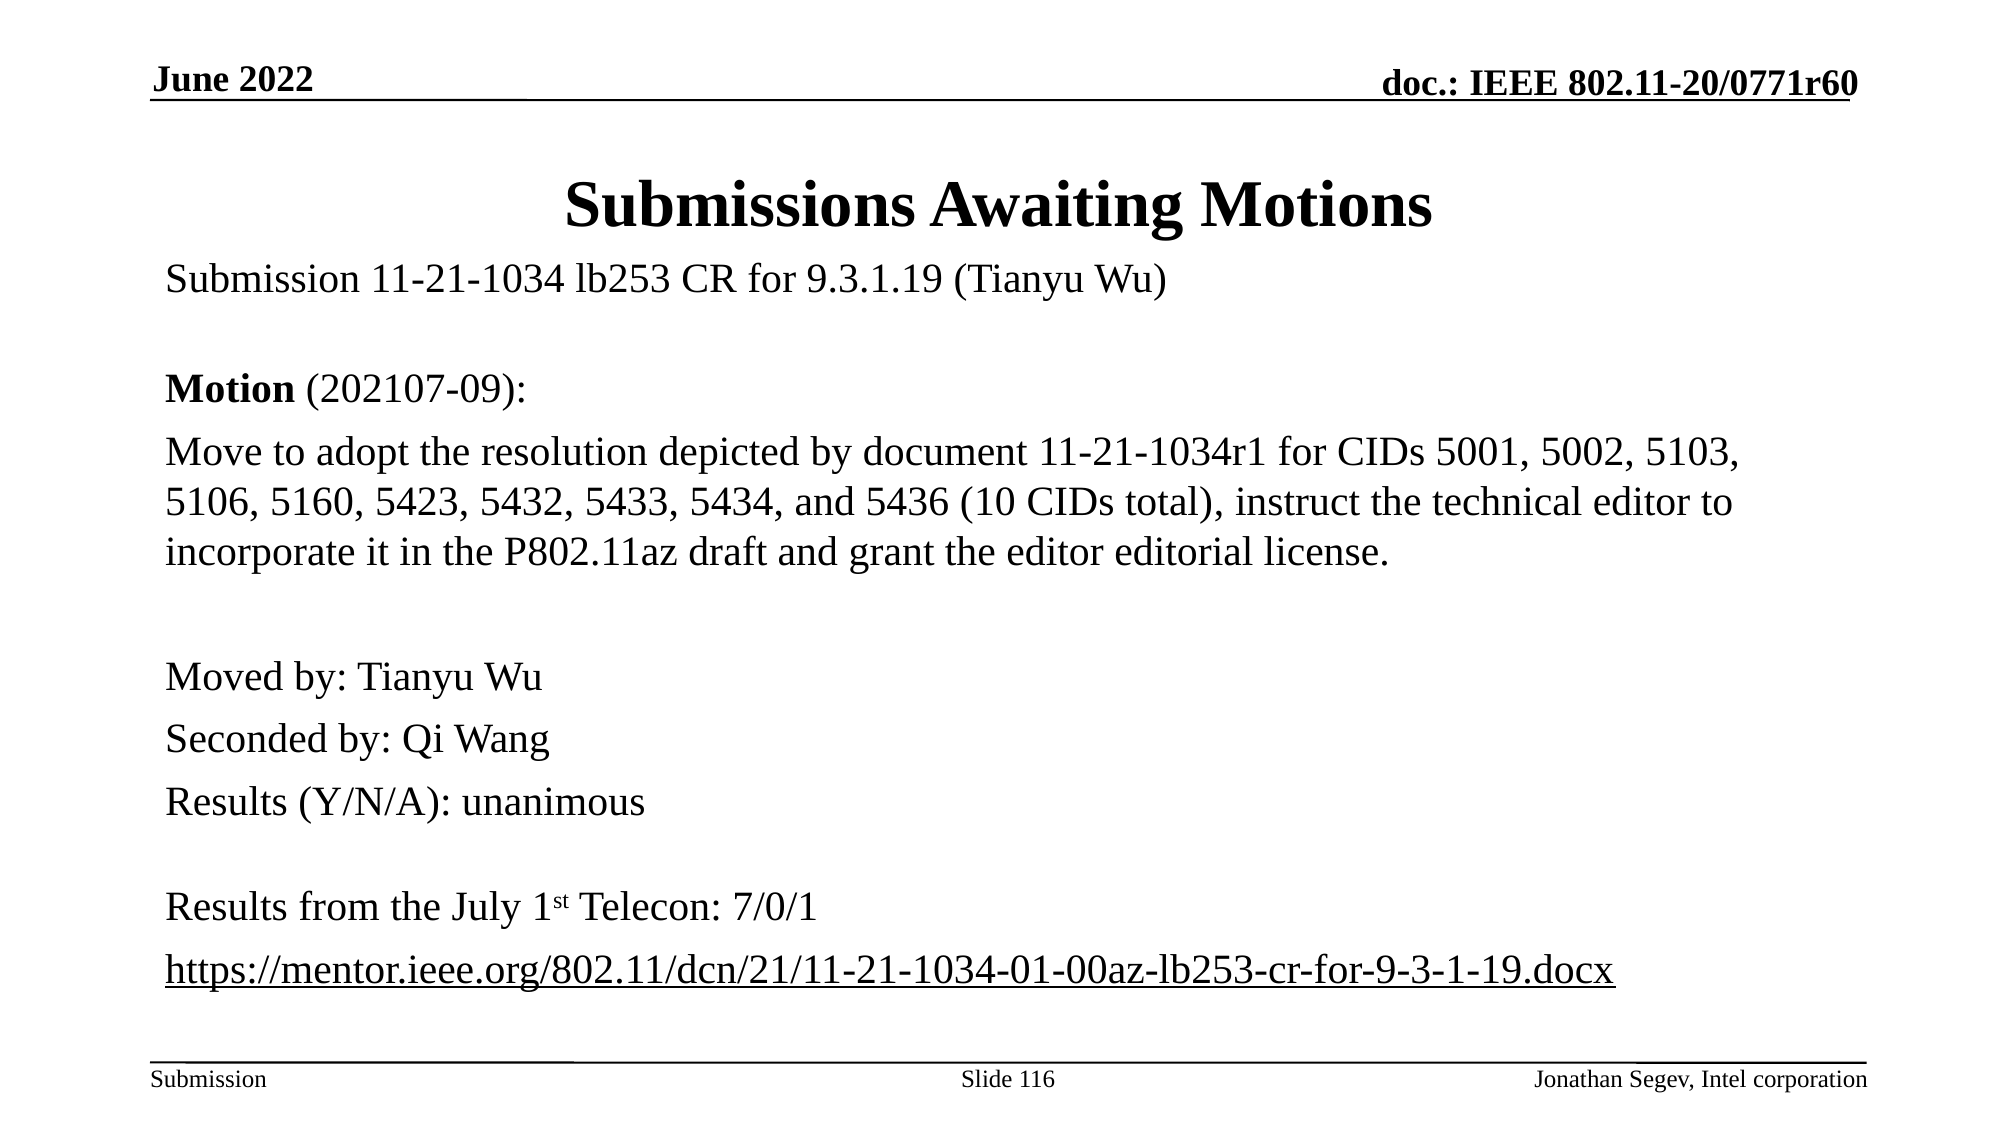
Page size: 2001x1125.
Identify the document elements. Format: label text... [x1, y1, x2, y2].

list Submission 11-21-1034 lb253 CR for 9.3.1.19 (Tianyu Wu) Motion (202107-09): Move to adopt the resolution depicted by document 11-21-1034r1 for CIDs 5001, 5002, 5103, 5106, 5160, 5423, 5432, 5433, 5434, and 5436 (10 CIDs total), instruct the technical editor to incorporate it in the P802.11az draft and grant the editor editorial license. Moved by: Tianyu Wu Seconded by: Qi Wang Results (Y/N/A): unanimous Results from the July 1st Telecon: 7/0/1 https://mentor.ieee.org/802.11/dcn/21/11-21-1034-01-00az-lb253-cr-for-9-3-1-19.docx [149, 243, 1850, 1000]
title Submissions Awaiting Motions [149, 112, 1850, 243]
slide_number Slide 116 [950, 1061, 1067, 1123]
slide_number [152, 54, 563, 100]
footer Jonathan Segev, Intel corporation [1171, 1061, 1869, 1093]
